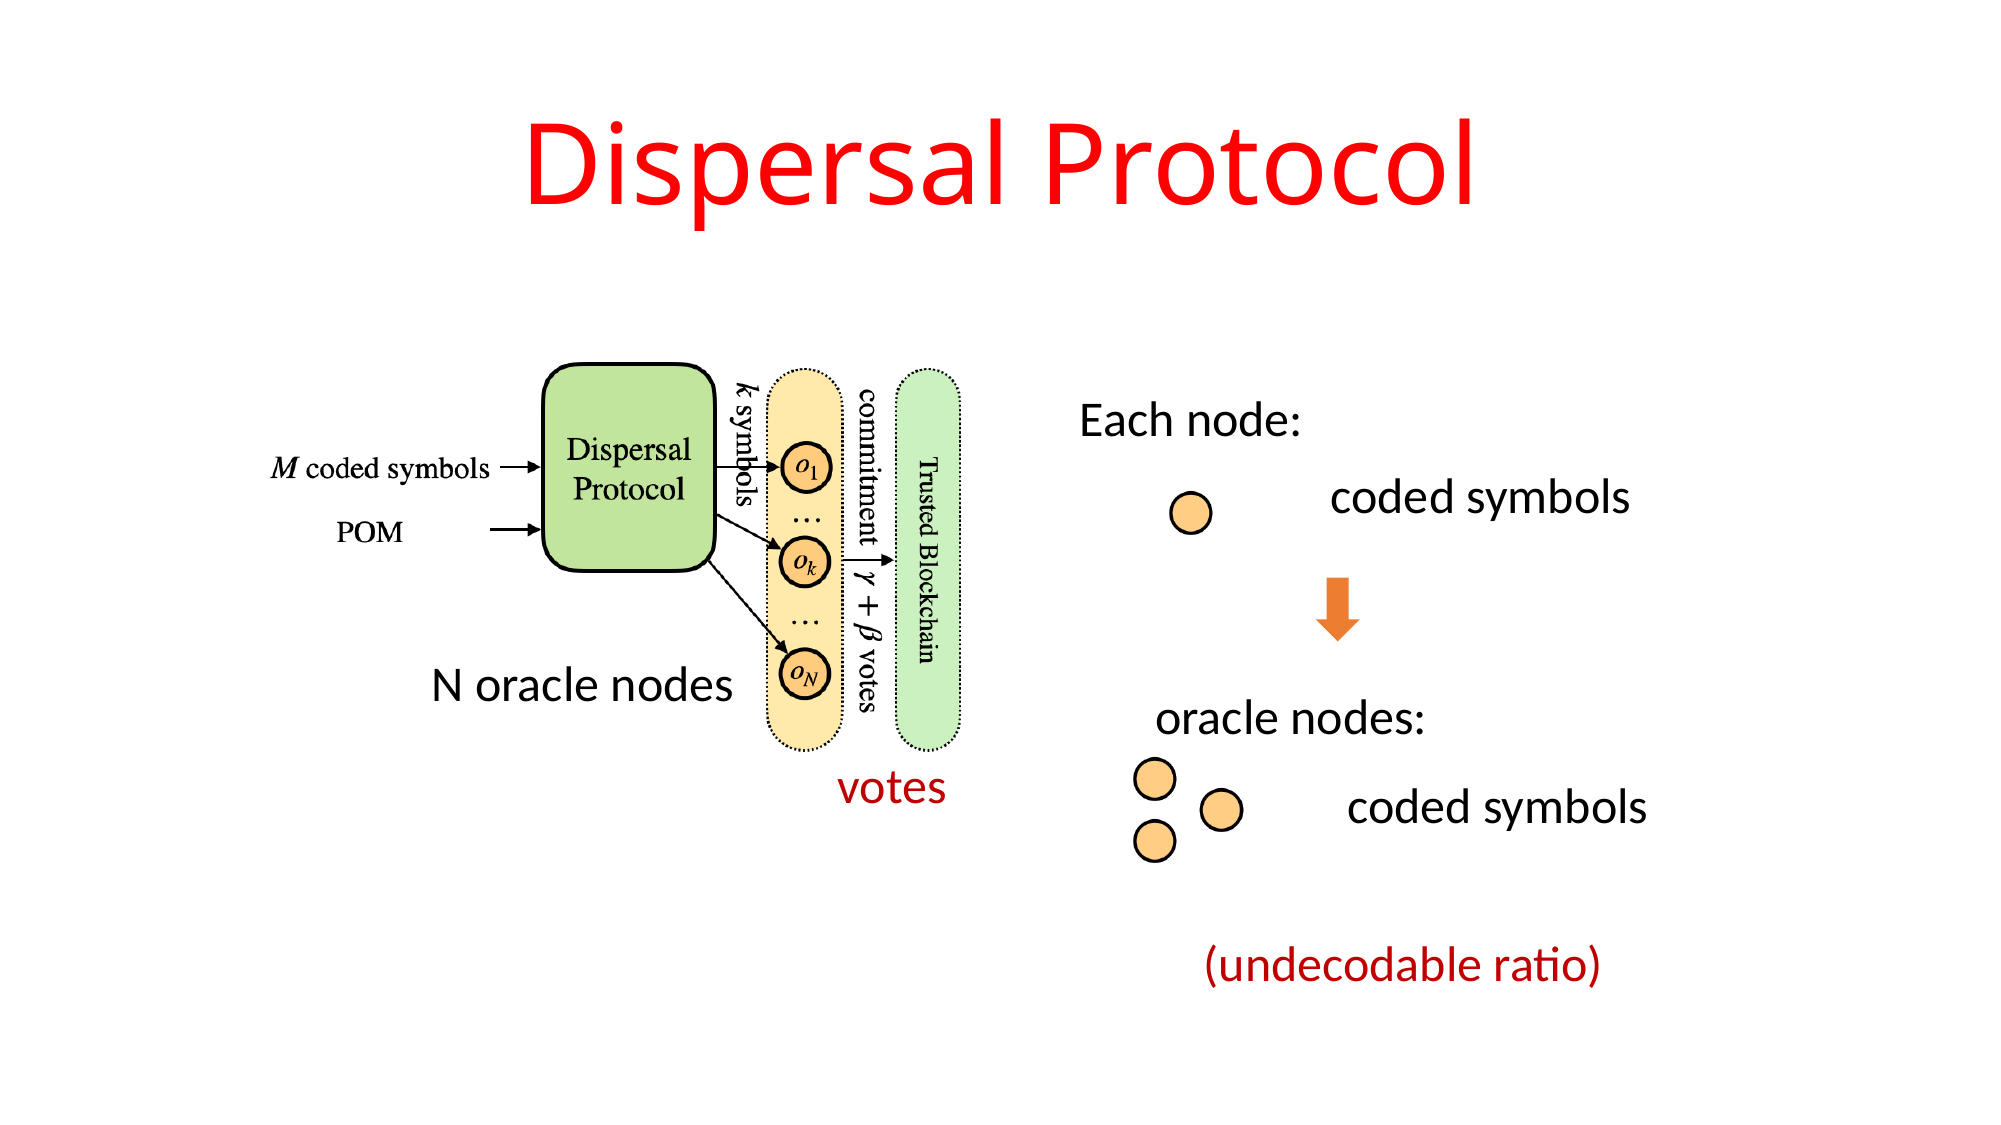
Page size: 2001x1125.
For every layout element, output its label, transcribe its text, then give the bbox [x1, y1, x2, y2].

text_box [1313, 576, 1363, 643]
picture [1112, 746, 1262, 871]
title Dispersal Protocol [137, 59, 1863, 278]
picture [1148, 480, 1231, 543]
picture [254, 341, 1002, 771]
text_box Each node: [1065, 379, 1319, 454]
